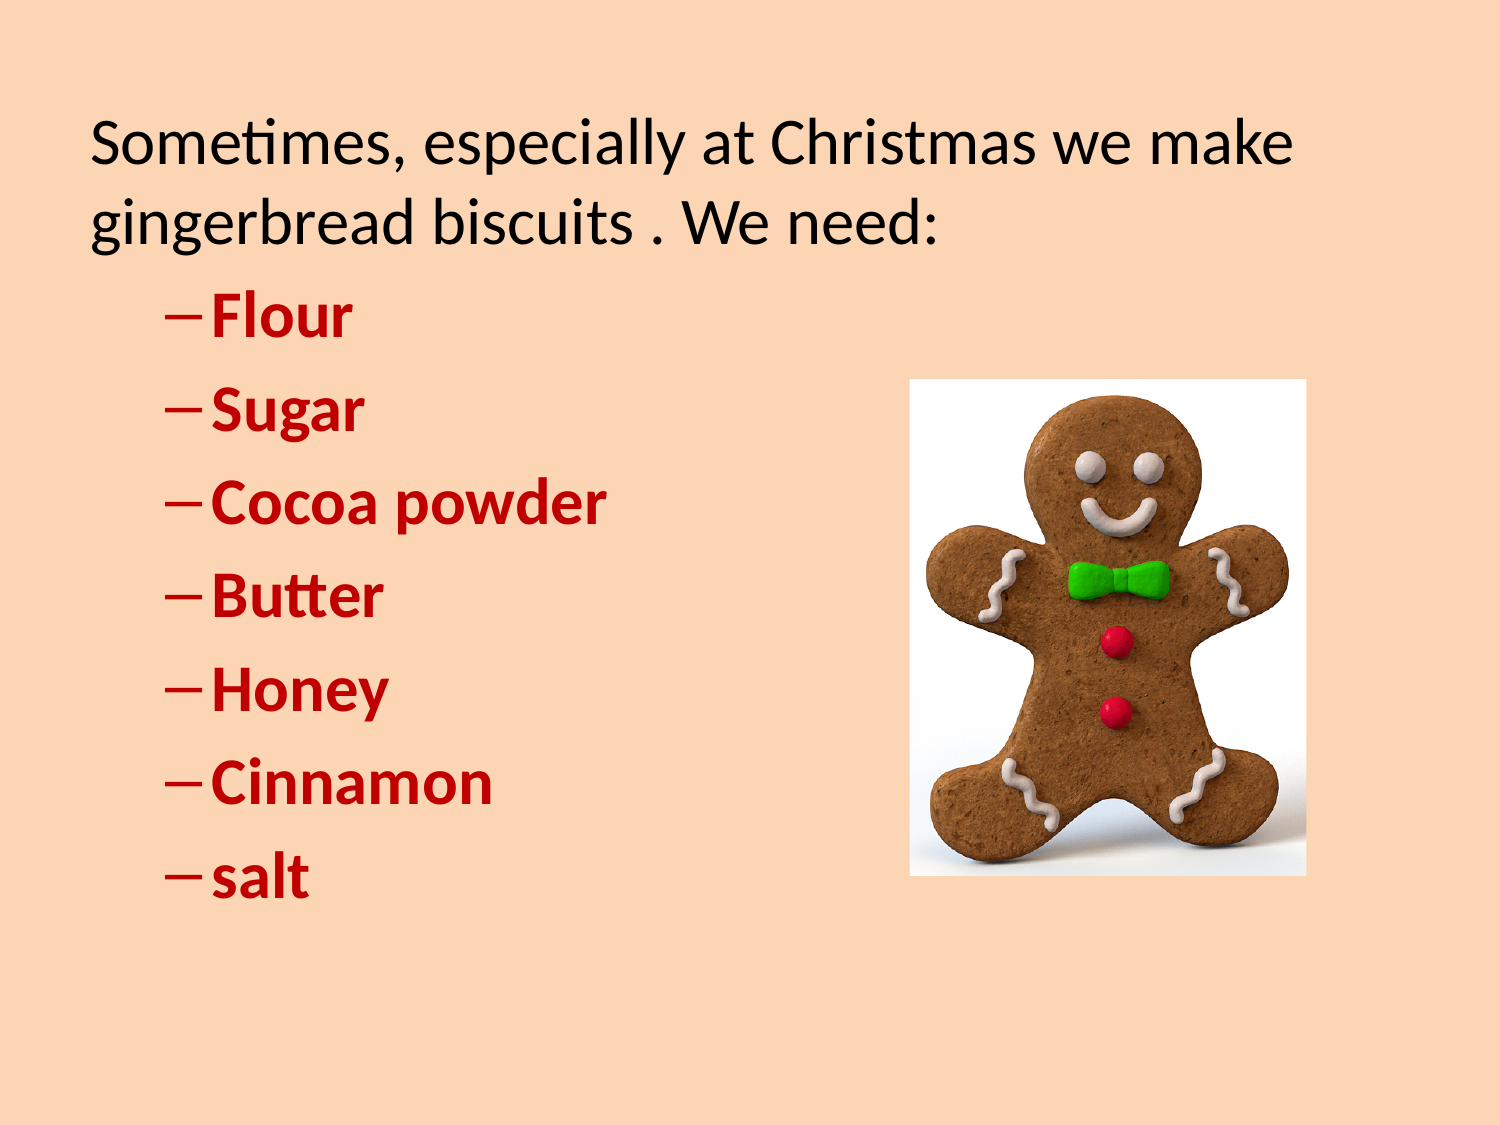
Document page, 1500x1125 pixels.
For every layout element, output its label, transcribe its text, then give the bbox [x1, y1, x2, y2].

picture [909, 379, 1307, 876]
list Sometimes, especially at Christmas we make gingerbread biscuits . We need: Flour Sugar Cocoa powder Butter Honey Cinnamon salt [75, 90, 1425, 1005]
